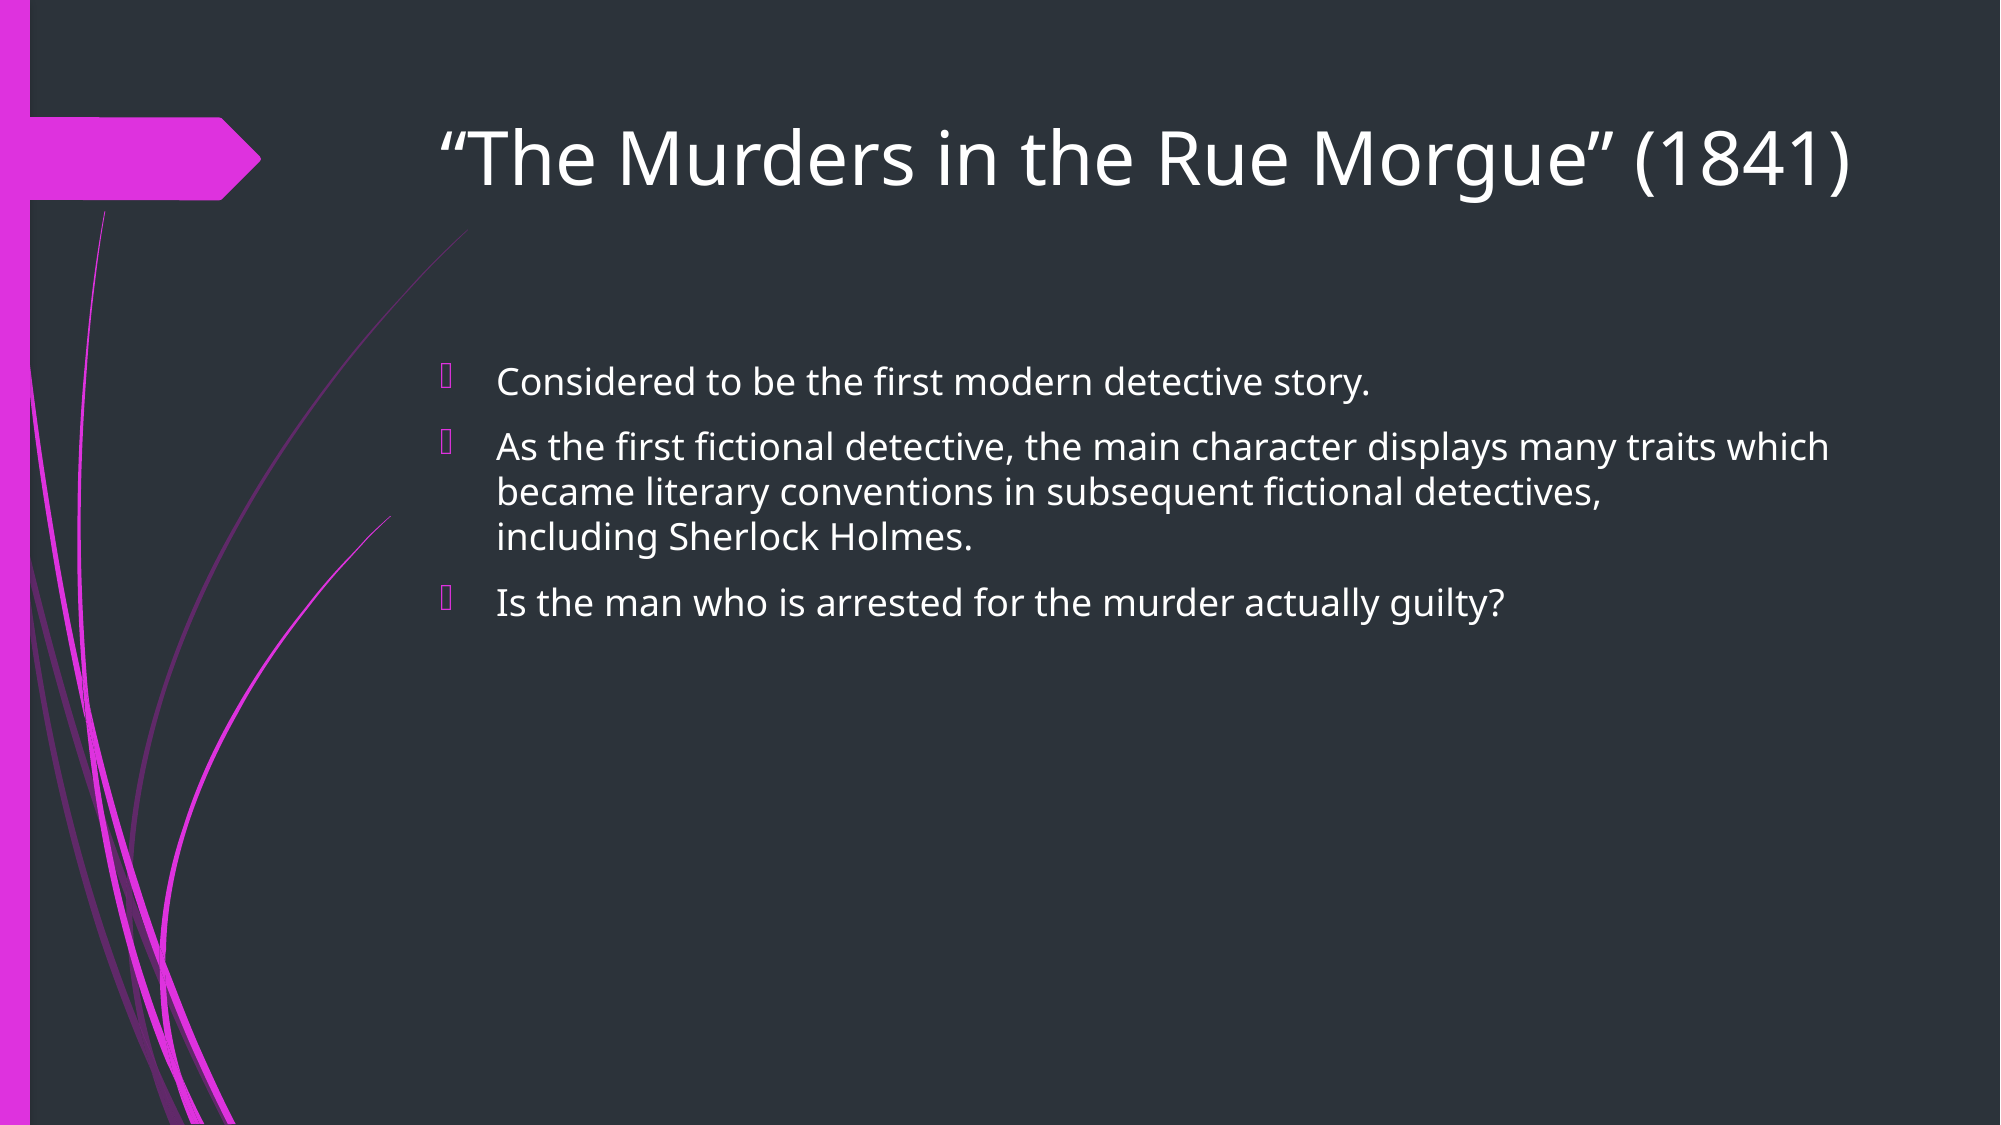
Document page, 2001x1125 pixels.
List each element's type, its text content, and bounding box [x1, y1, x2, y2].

list Considered to be the first modern detective story. As the first fictional detective, the main character displays many traits which became literary conventions in subsequent fictional detectives, including Sherlock Holmes. Is the man who is arrested for the murder actually guilty? [424, 350, 1888, 970]
title “The Murders in the Rue Morgue” (1841) [425, 102, 1888, 313]
